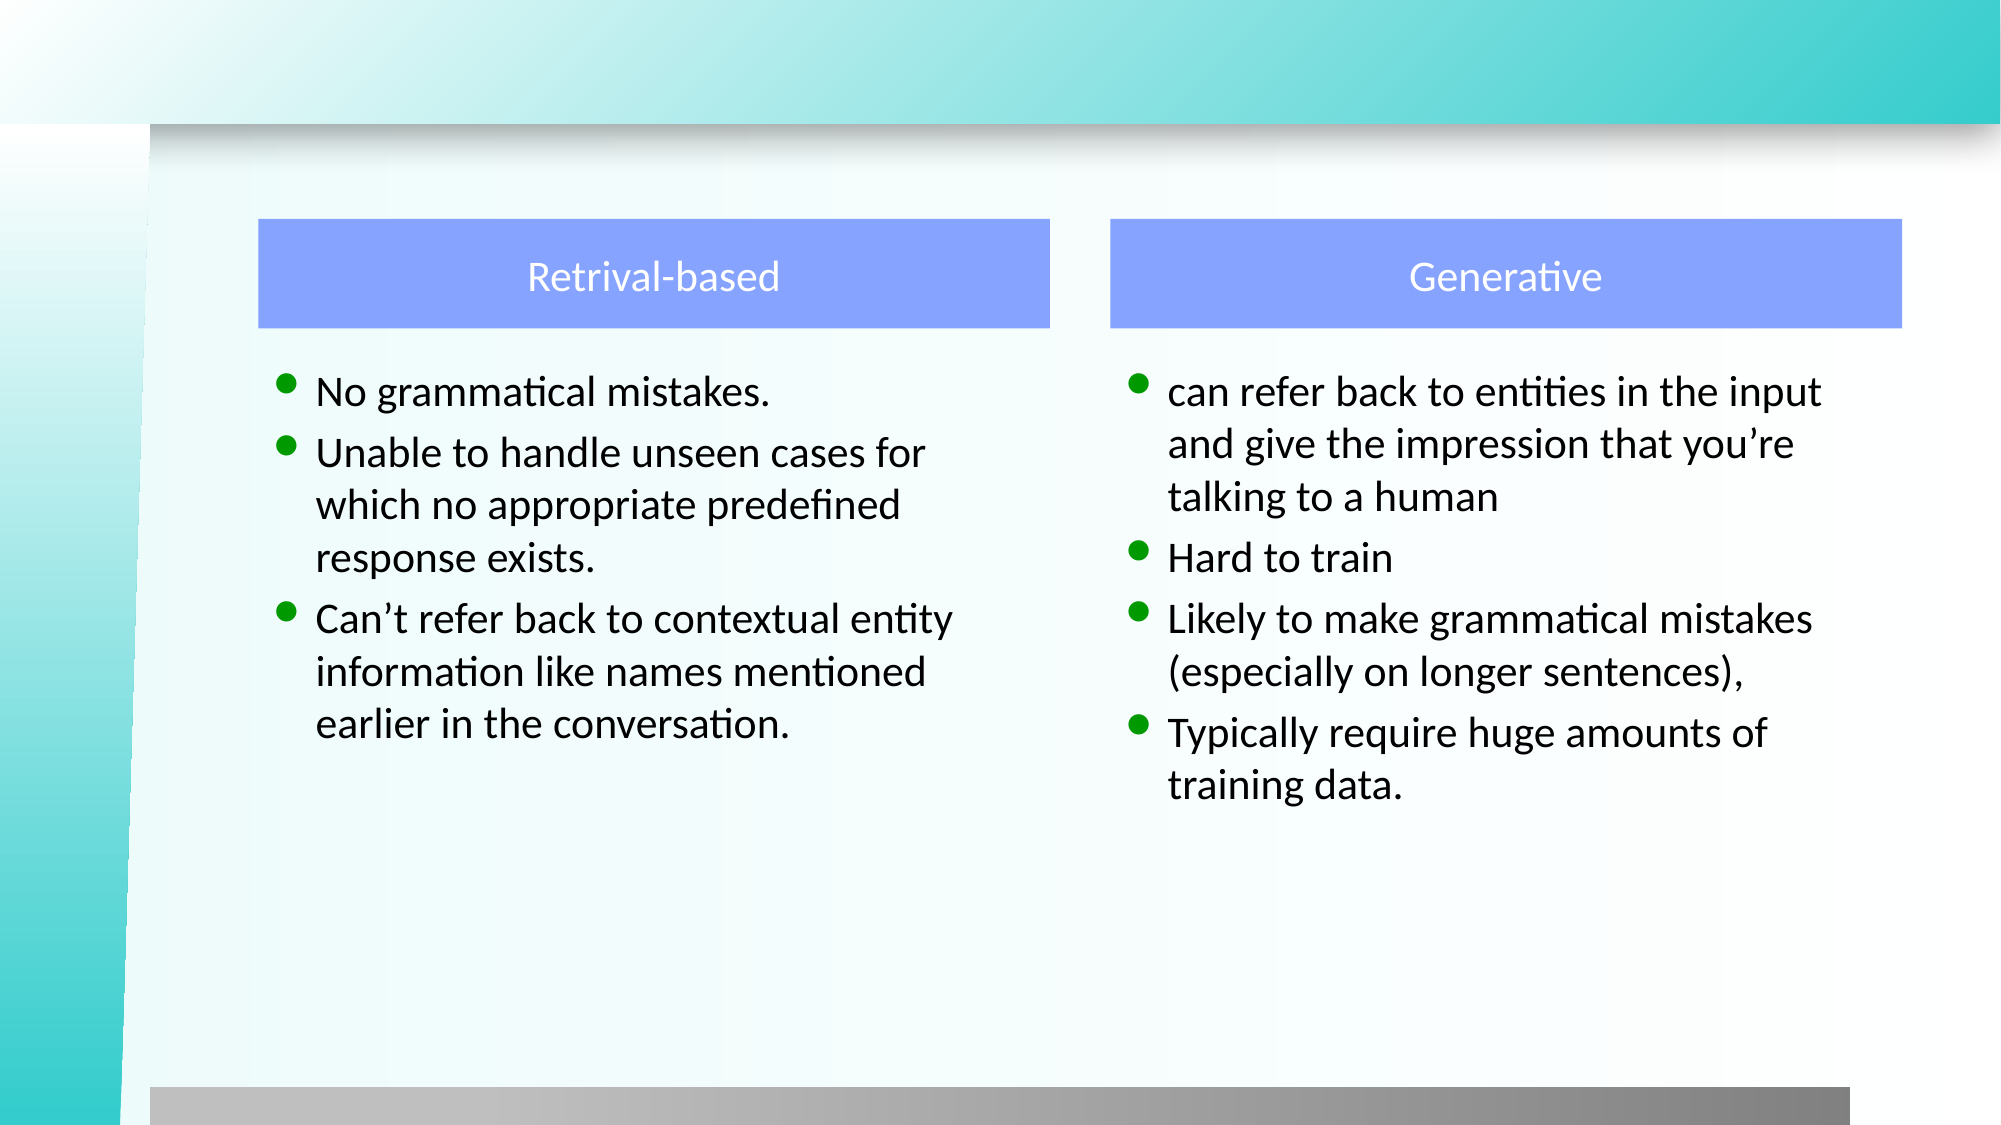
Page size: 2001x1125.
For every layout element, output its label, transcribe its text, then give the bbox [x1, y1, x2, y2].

list Retrival-based [258, 218, 1051, 329]
list No grammatical mistakes. Unable to handle unseen cases for which no appropriate predefined response exists. Can’t refer back to contextual entity information like names mentioned earlier in the conversation. [258, 354, 1051, 1073]
list Generative [1110, 218, 1903, 329]
list can refer back to entities in the input and give the impression that you’re talking to a human Hard to train Likely to make grammatical mistakes (especially on longer sentences), Typically require huge amounts of training data. [1110, 354, 1903, 1073]
